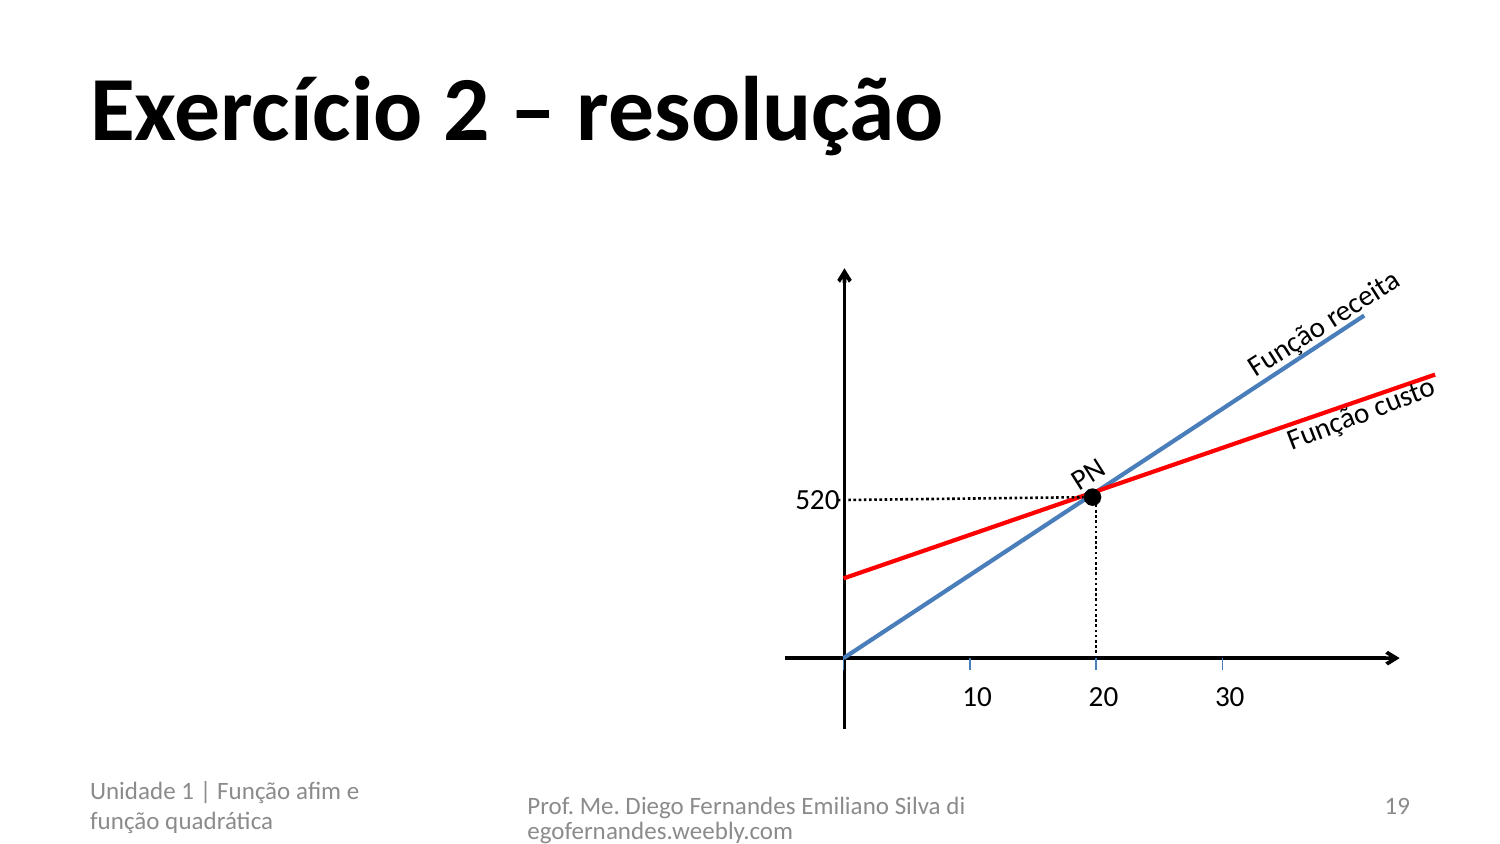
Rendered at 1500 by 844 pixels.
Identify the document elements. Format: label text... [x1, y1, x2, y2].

title Exercício 2 – resolução [75, 33, 1425, 175]
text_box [843, 586, 1091, 659]
text_box Função receita [1289, 246, 1422, 322]
text_box 520 [780, 473, 837, 523]
text_box Função custo [1392, 354, 1456, 408]
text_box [837, 496, 1084, 501]
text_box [1101, 587, 1365, 659]
text_box 20 [1073, 669, 1134, 720]
footer Prof. Me. Diego Fernandes Emiliano Silva diegofernandes.weebly.com [512, 782, 988, 827]
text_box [843, 374, 1436, 579]
text_box 10 [947, 669, 1007, 720]
text_box 30 [1200, 669, 1260, 720]
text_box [843, 315, 1365, 373]
slide_number 19 [1074, 782, 1425, 827]
slide_number Unidade 1 | Função afim e função quadrática [75, 782, 425, 827]
